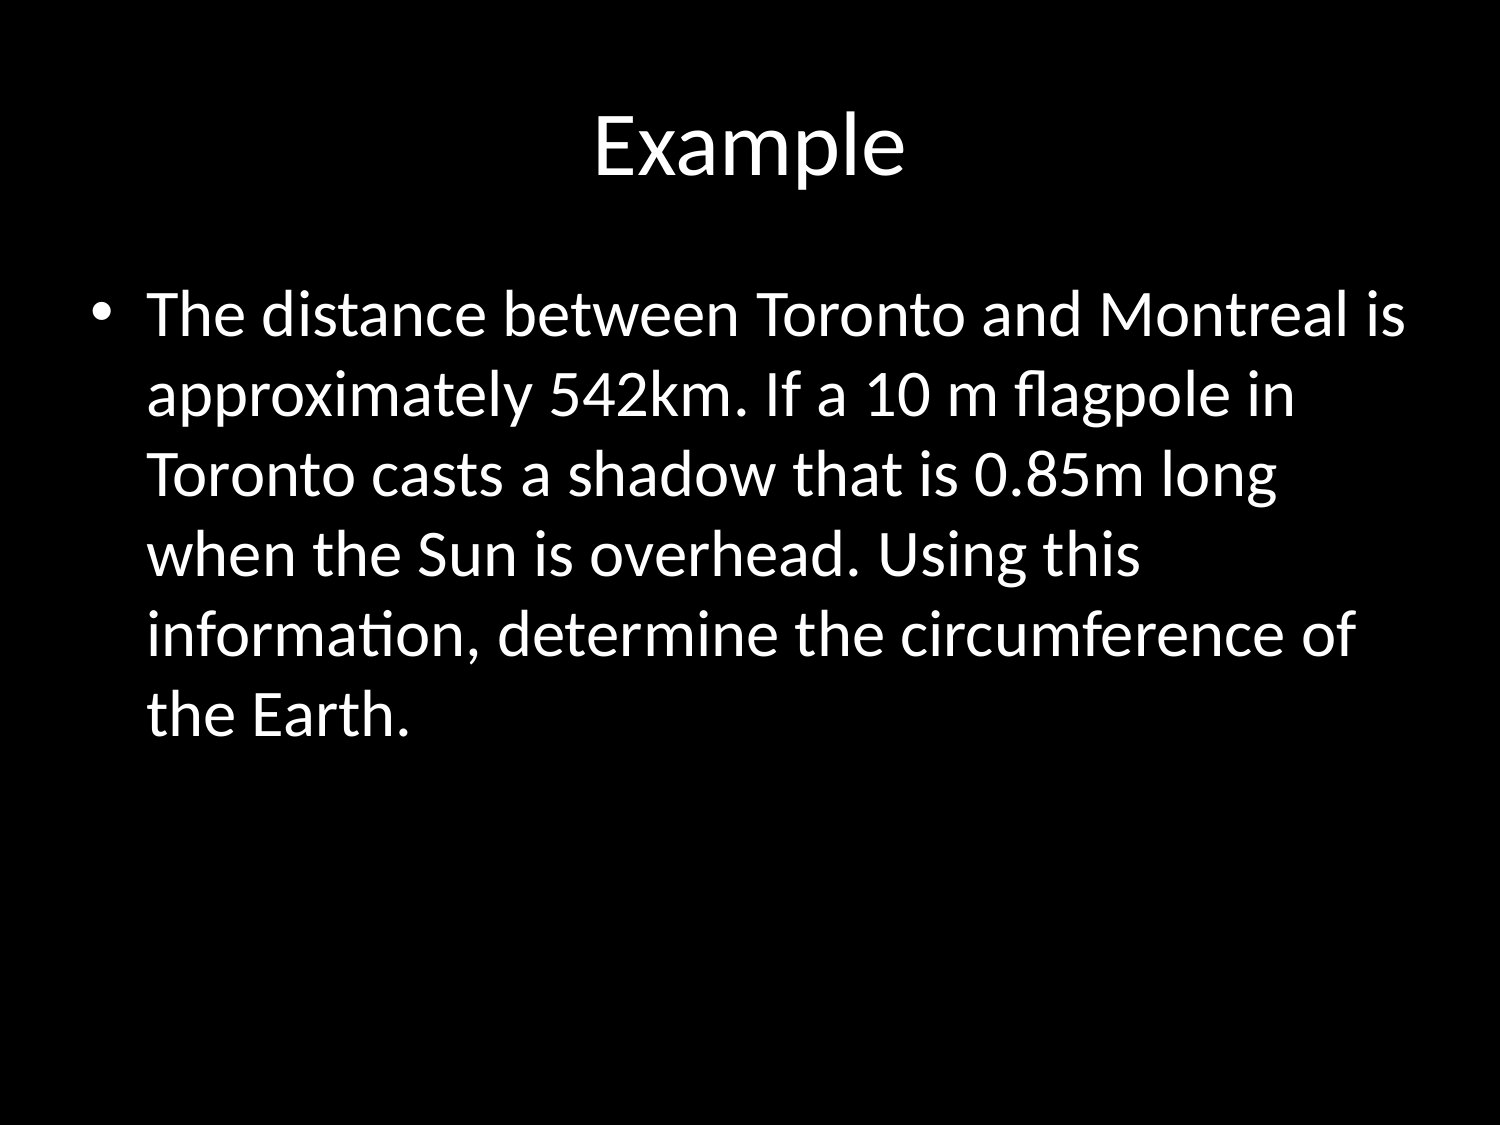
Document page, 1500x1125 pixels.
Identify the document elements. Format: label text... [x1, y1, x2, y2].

list The distance between Toronto and Montreal is approximately 542km. If a 10 m flagpole in Toronto casts a shadow that is 0.85m long when the Sun is overhead. Using this information, determine the circumference of the Earth. [75, 262, 1425, 1005]
title Example [75, 45, 1425, 233]
